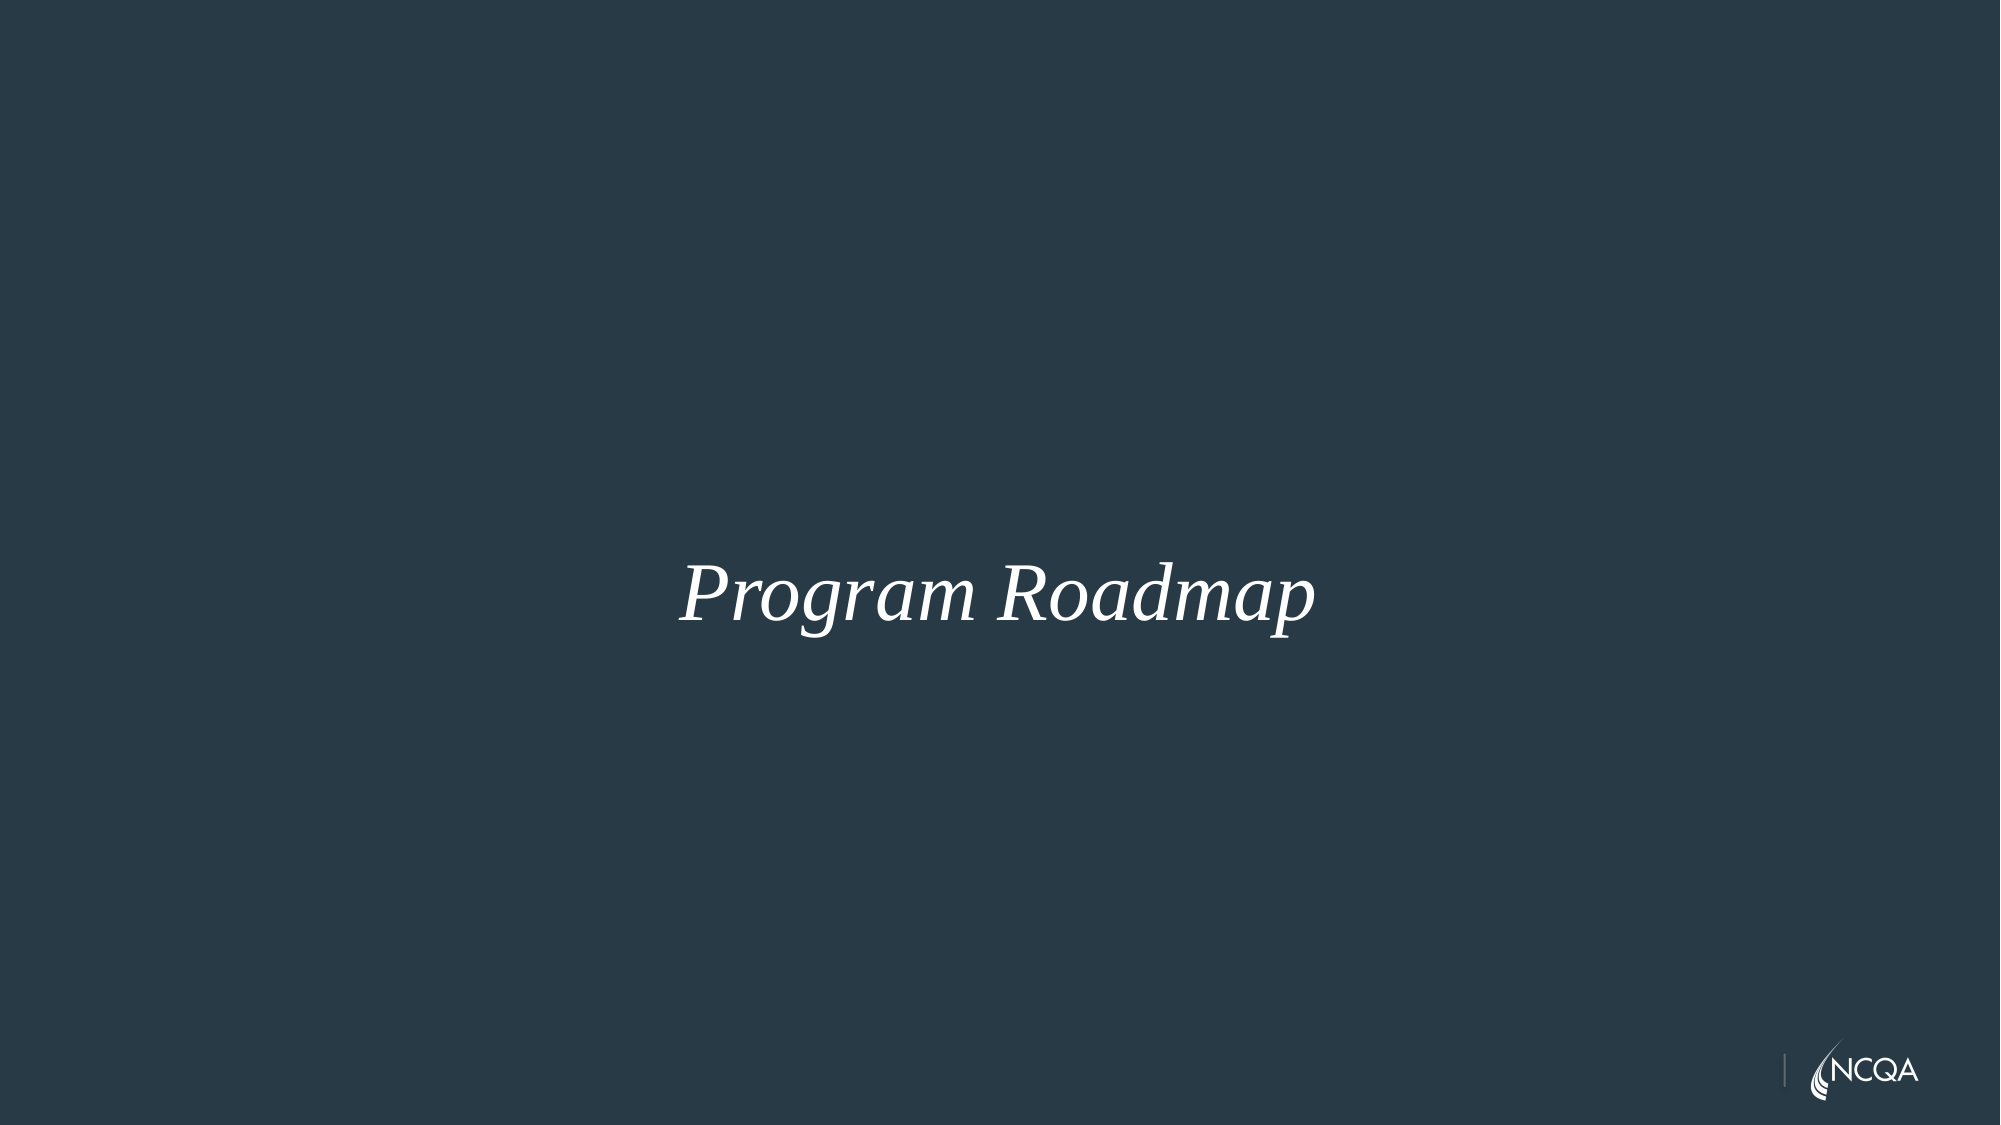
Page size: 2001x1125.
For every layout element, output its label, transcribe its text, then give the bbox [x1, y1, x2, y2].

picture [1800, 1033, 1932, 1108]
text_box Program Roadmap [62, 362, 1924, 813]
